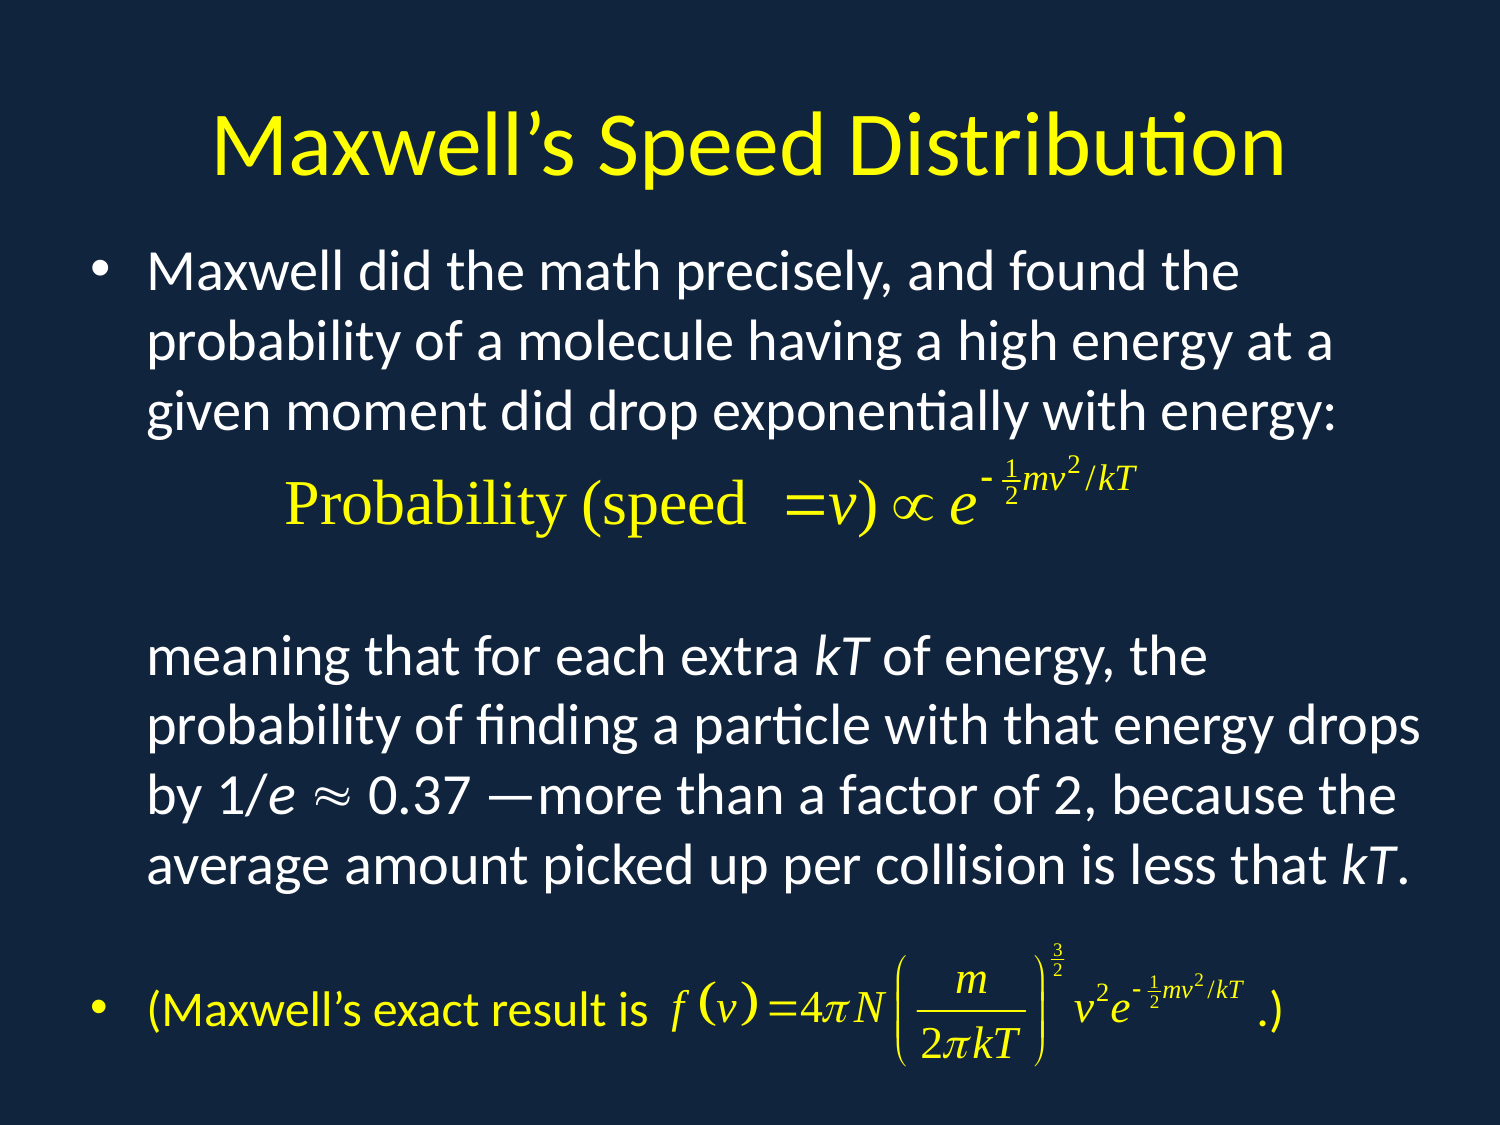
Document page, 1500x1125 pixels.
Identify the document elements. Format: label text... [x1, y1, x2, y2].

list Maxwell did the math precisely, and found the probability of a molecule having a high energy at a given moment did drop exponentially with energy: meaning that for each extra kT of energy, the probability of finding a particle with that energy drops by 1/e  0.37 —more than a factor of 2, because the average amount picked up per collision is less that kT. (Maxwell’s exact result is .) [75, 224, 1438, 1063]
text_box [281, 448, 1170, 543]
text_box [660, 937, 1249, 1072]
title Maxwell’s Speed Distribution [75, 45, 1425, 224]
